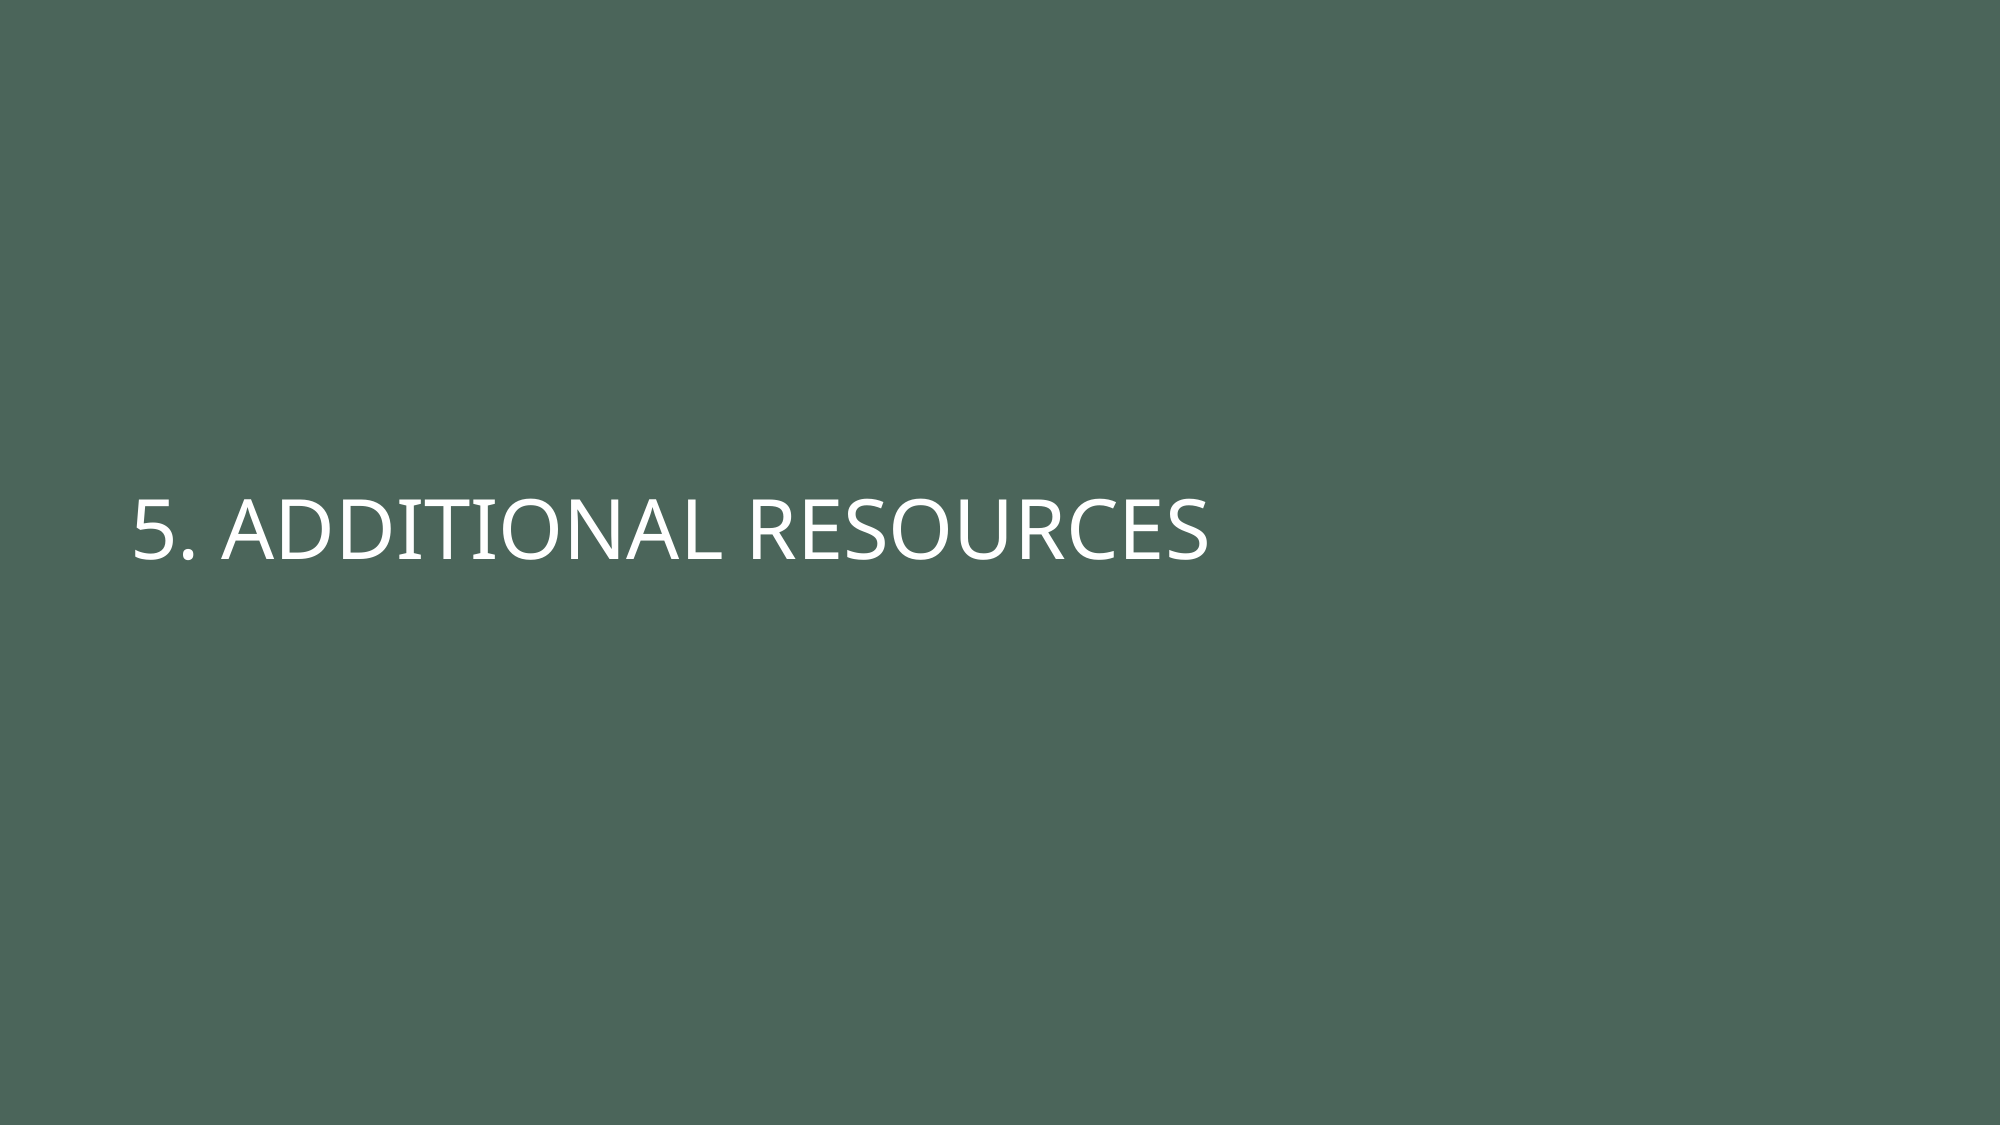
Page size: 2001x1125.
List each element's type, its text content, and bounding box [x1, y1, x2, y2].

subtitle 5. ADDITIONAL RESOURCES [114, 468, 1515, 756]
